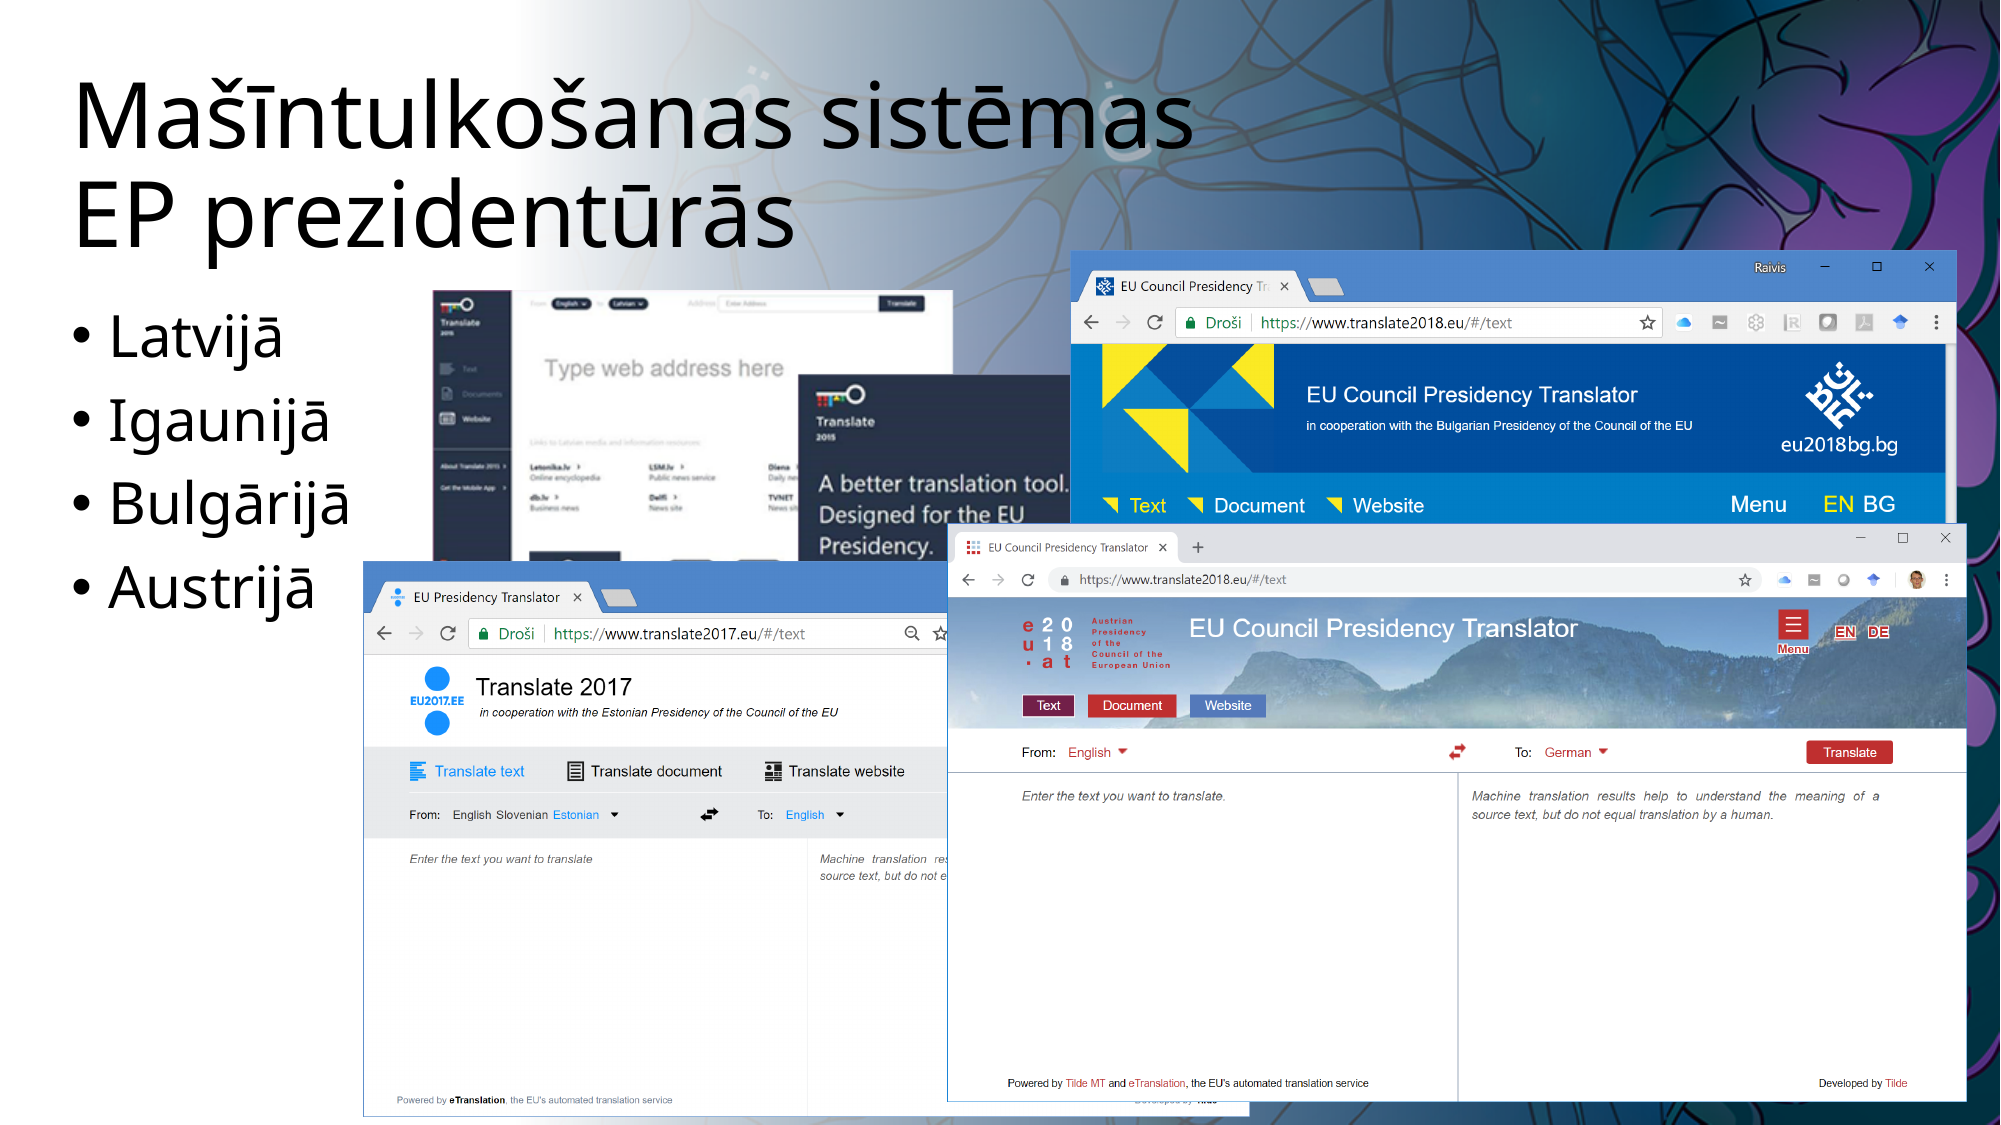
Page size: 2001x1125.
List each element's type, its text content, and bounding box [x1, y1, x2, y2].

title Mašīntulkošanas sistēmas EP prezidentūrās [56, 59, 1489, 278]
list Latvijā Igaunijā Bulgārijā Austrijā [56, 299, 431, 1014]
picture [363, 0, 2000, 1125]
picture [1987, 1115, 2000, 1125]
